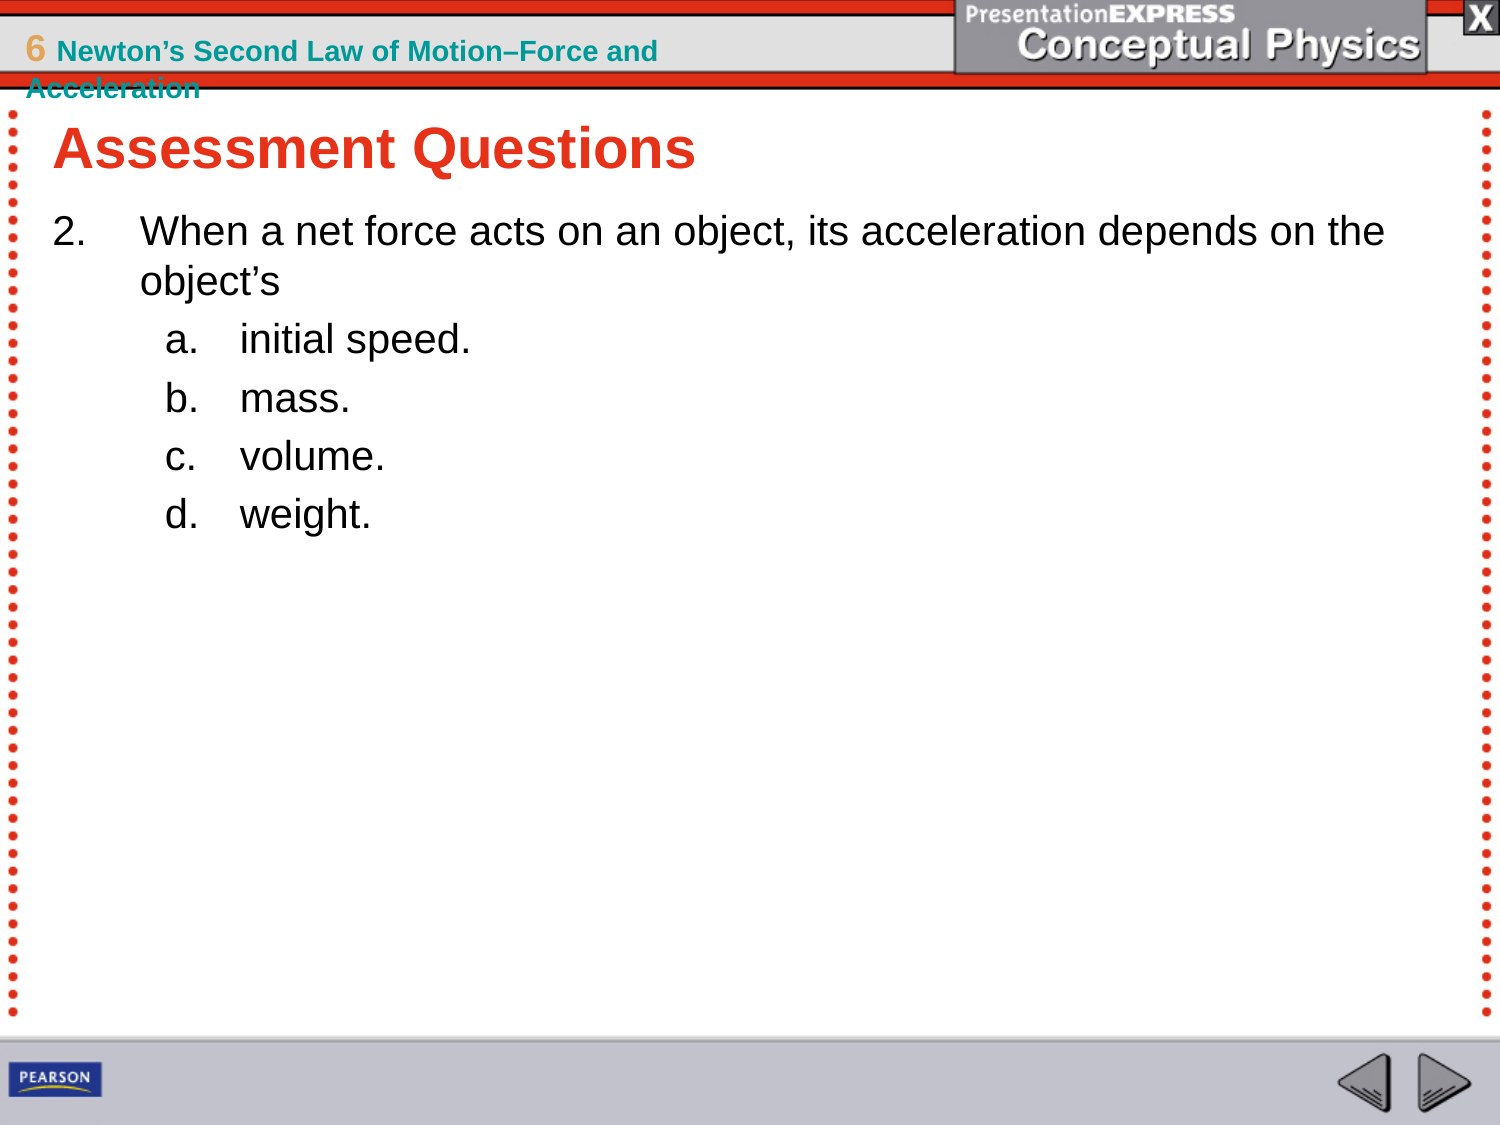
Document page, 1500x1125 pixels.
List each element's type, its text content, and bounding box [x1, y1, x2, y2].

text_box Assessment Questions [37, 102, 1038, 188]
text_box When a net force acts on an object, its acceleration depends on the object’s initial speed. mass. volume. weight. [37, 196, 1463, 611]
picture [0, 0, 1500, 1125]
